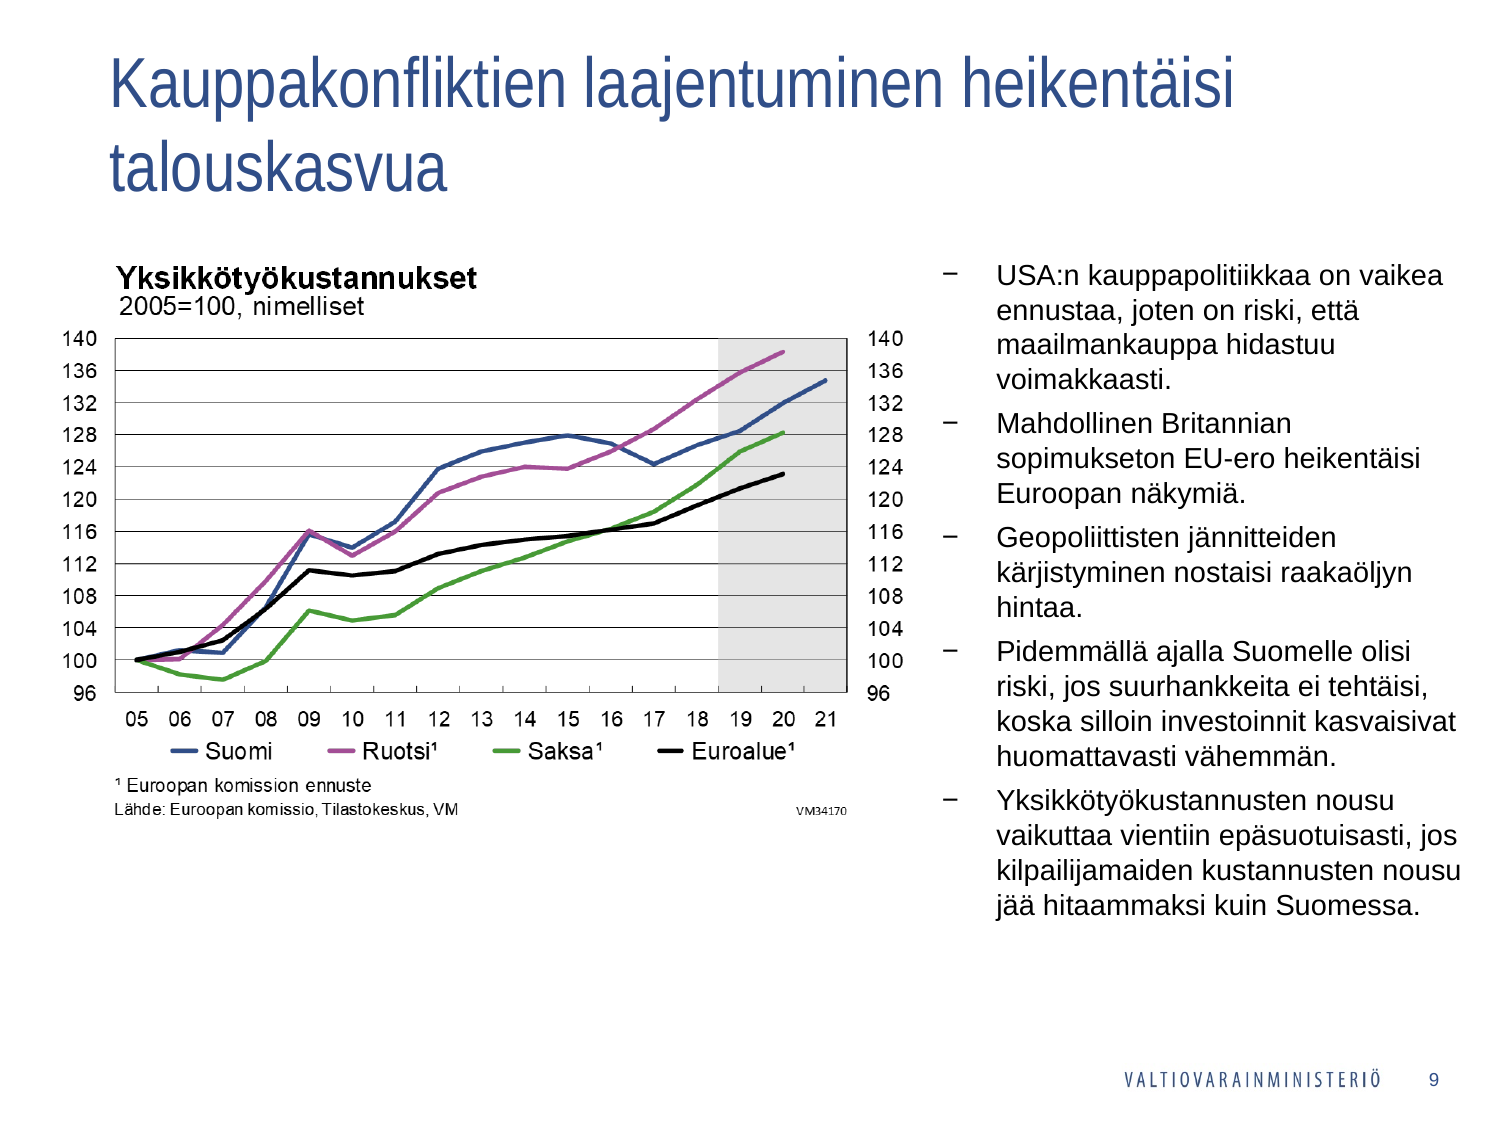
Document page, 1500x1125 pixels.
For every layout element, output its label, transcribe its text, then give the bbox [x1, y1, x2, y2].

slide_number 9 [1376, 1054, 1455, 1103]
list USA:n kauppapolitiikkaa on vaikea ennustaa, joten on riski, että maailmankauppa hidastuu voimakkaasti. Mahdollinen Britannian sopimukseton EU-ero heikentäisi Euroopan näkymiä. Geopoliittisten jännitteiden kärjistyminen nostaisi raakaöljyn hintaa. Pidemmällä ajalla Suomelle olisi riski, jos suurhankkeita ei tehtäisi, koska silloin investoinnit kasvaisivat huomattavasti vähemmän. Yksikkötyökustannusten nousu vaikuttaa vientiin epäsuotuisasti, jos kilpailijamaiden kustannusten nousu jää hitaammaksi kuin Suomessa. [927, 248, 1483, 958]
picture [40, 248, 928, 831]
title Kauppakonfliktien laajentuminen heikentäisi talouskasvua [94, 23, 1353, 219]
picture [1078, 1063, 1376, 1092]
